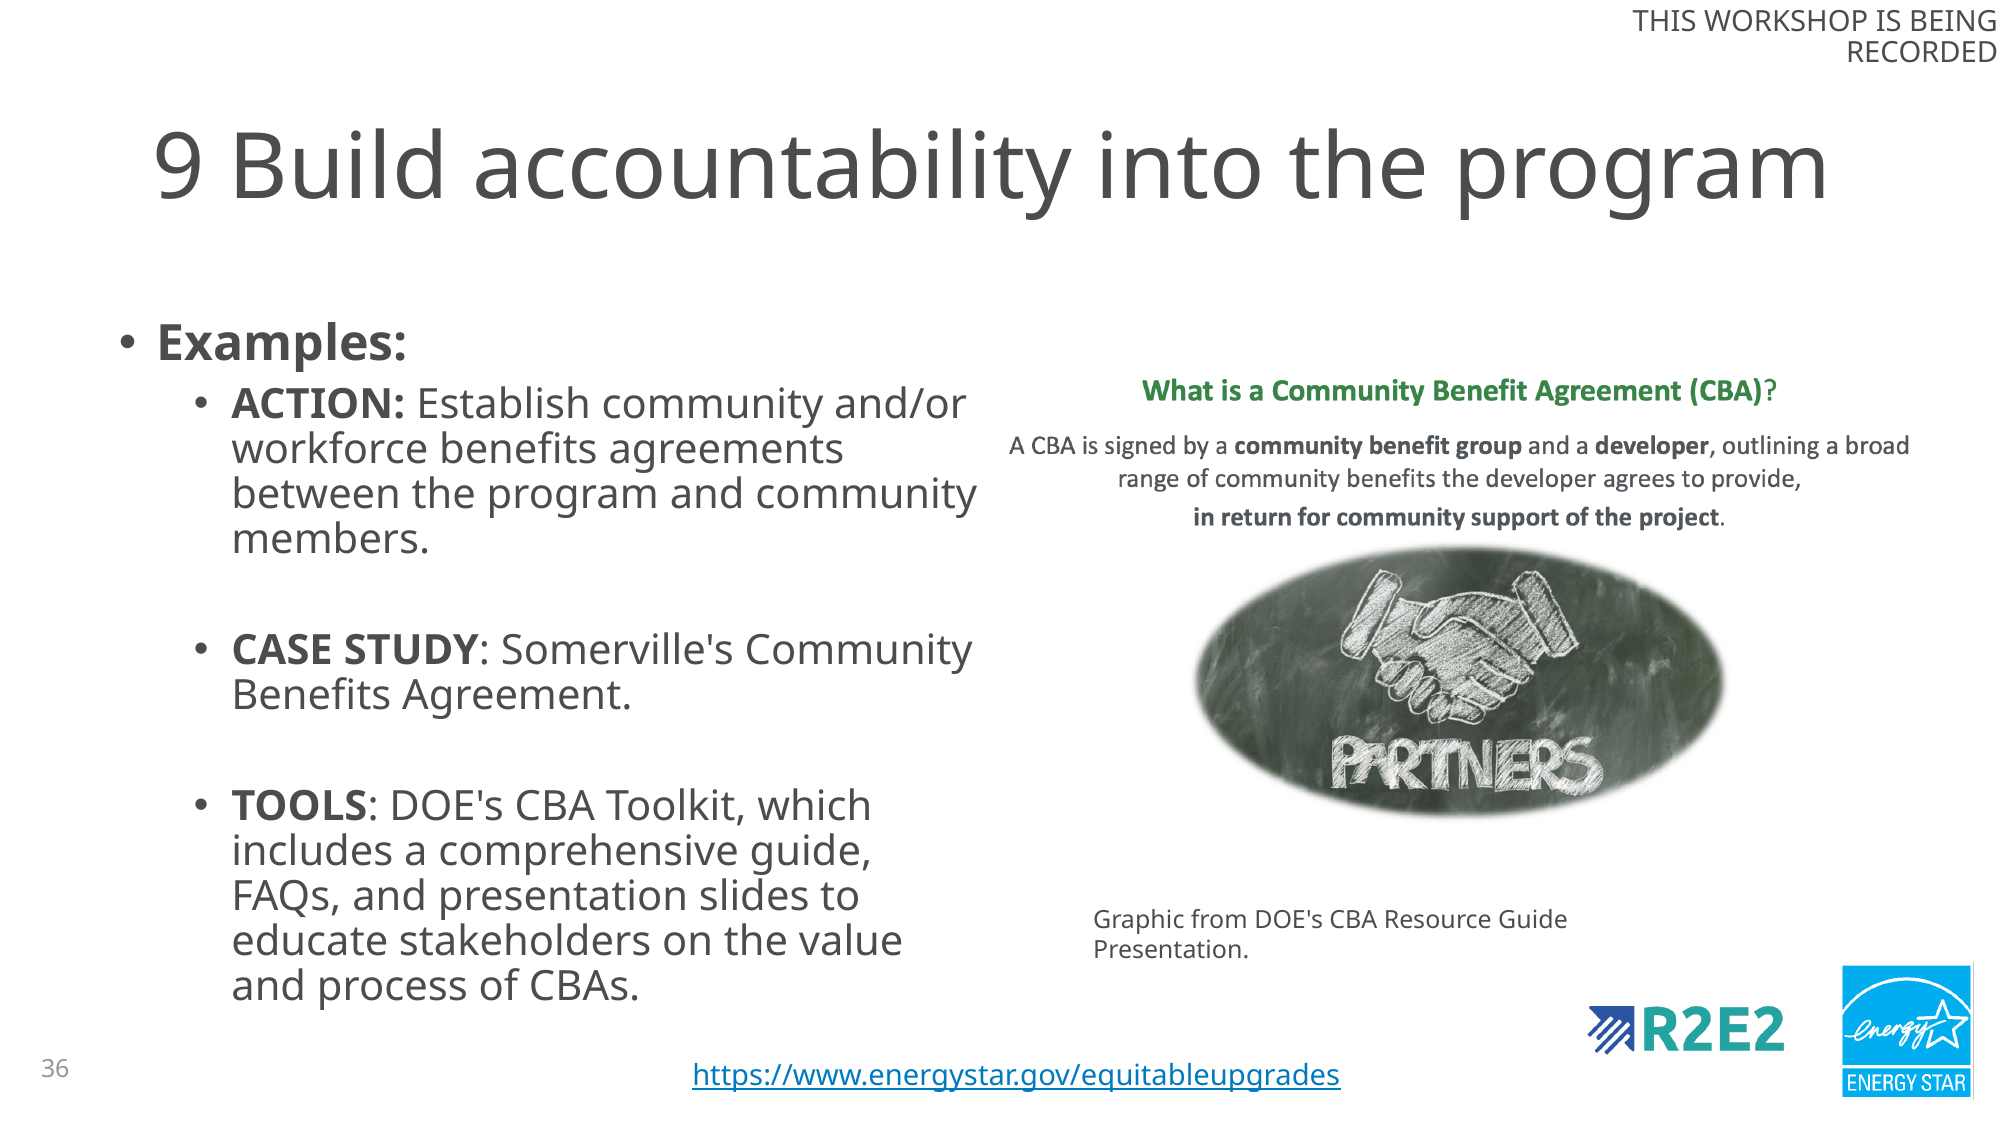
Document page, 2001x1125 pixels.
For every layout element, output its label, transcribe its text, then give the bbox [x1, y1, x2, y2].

slide_number 36 [25, 1039, 104, 1100]
picture [999, 357, 1934, 832]
text_box Examples: ACTION: Establish community and/or workforce benefits agreements between the program and community members. CASE STUDY: Somerville's Community Benefits Agreement. TOOLS: DOE's CBA Toolkit, which includes a comprehensive guide, FAQs, and presentation slides to educate stakeholders on the value and process of CBAs. [103, 310, 1001, 1040]
title 9 Build accountability into the program [137, 59, 1863, 278]
picture [1839, 962, 1974, 1100]
picture [1582, 1003, 1789, 1057]
text_box Graphic from DOE's CBA Resource Guide Presentation. [1078, 896, 1745, 972]
